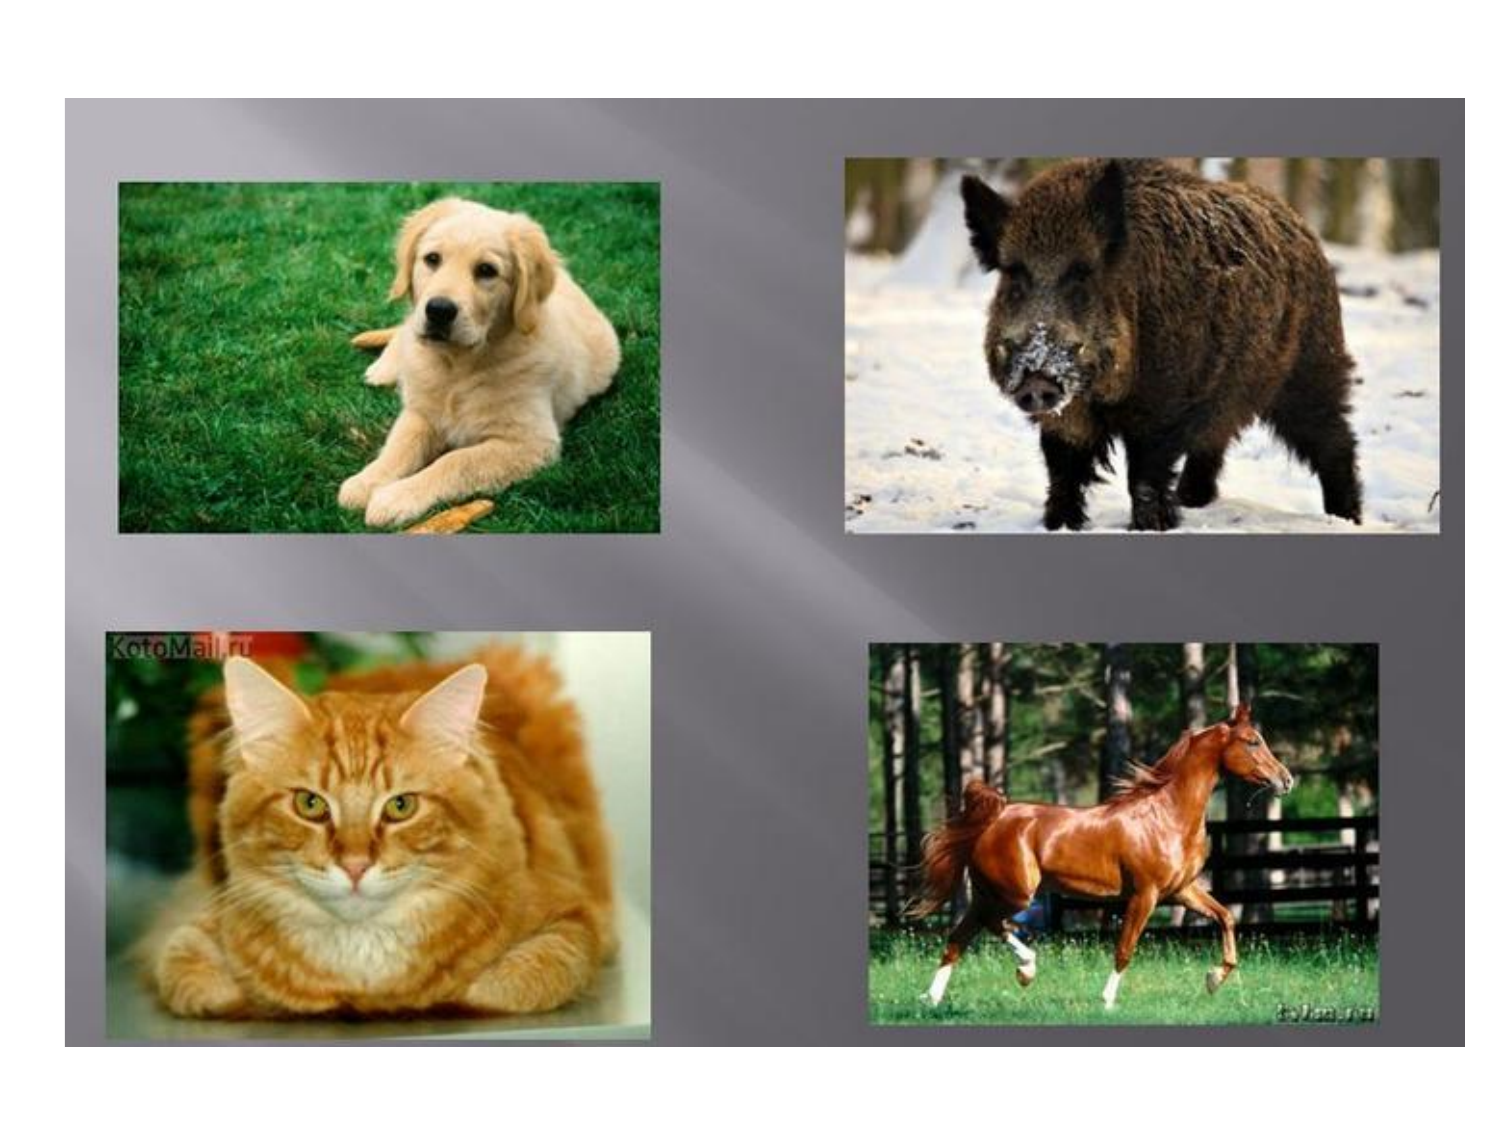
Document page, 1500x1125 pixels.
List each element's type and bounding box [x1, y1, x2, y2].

picture [64, 98, 1466, 1047]
